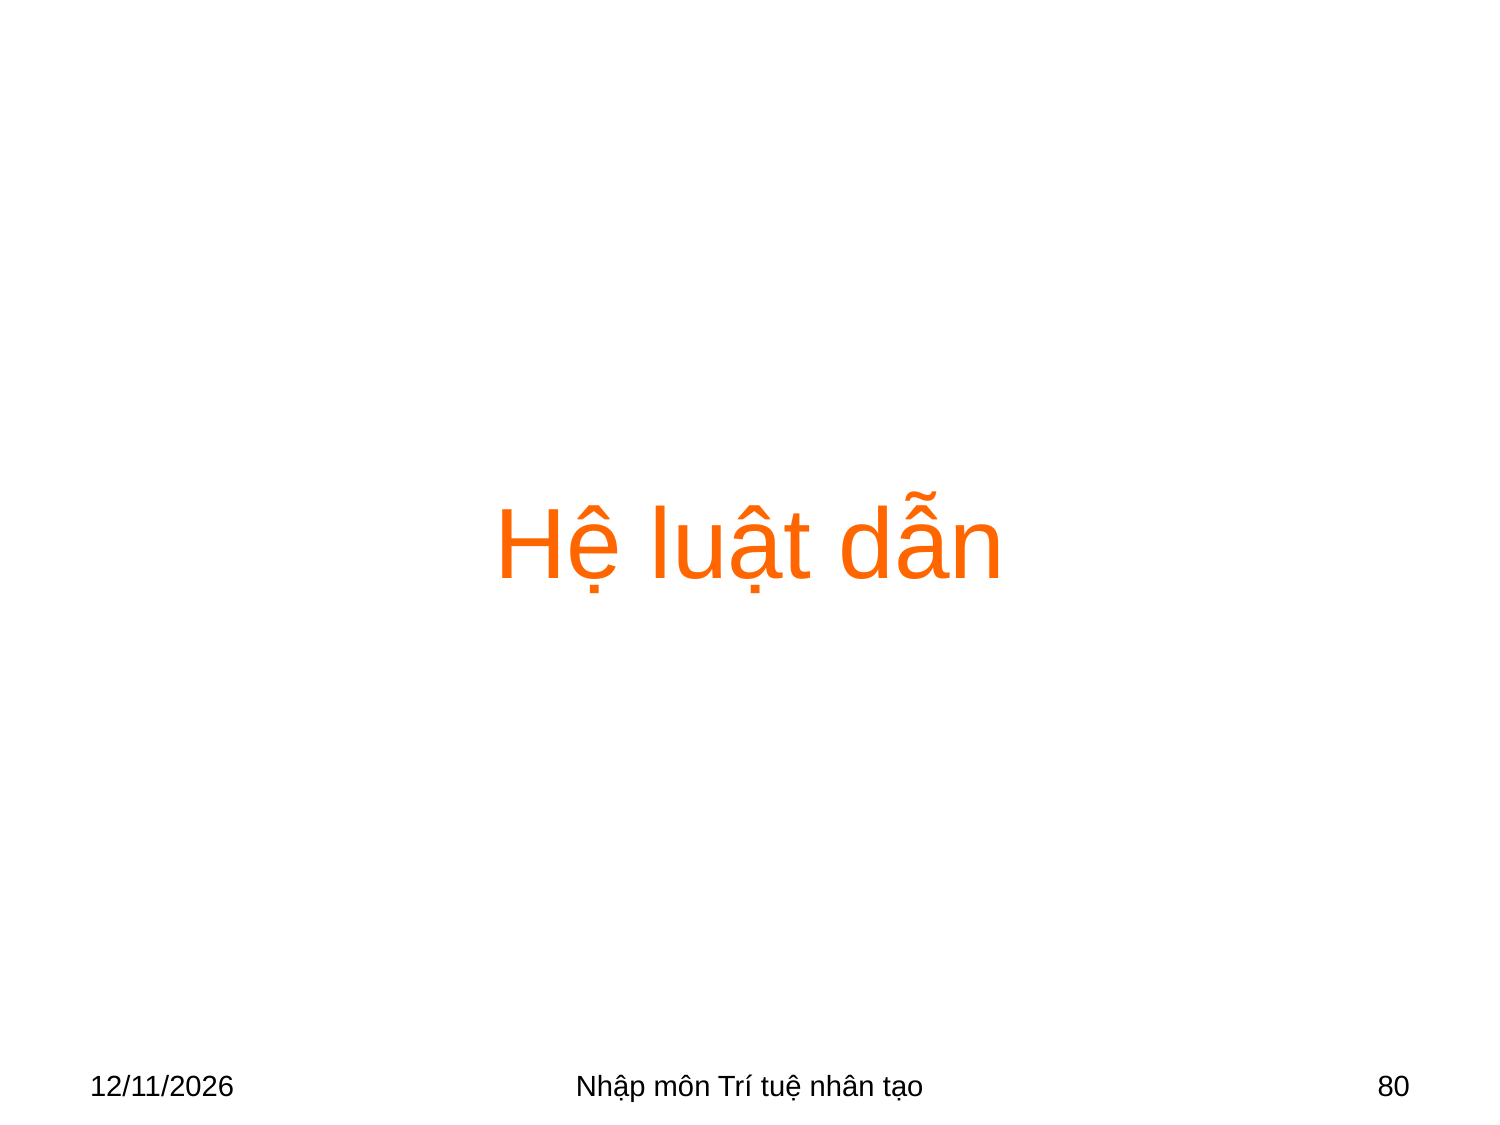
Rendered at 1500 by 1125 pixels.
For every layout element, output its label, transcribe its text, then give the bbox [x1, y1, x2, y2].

title Hệ luật dẫn [75, 444, 1425, 632]
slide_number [74, 1024, 426, 1103]
footer Nhập môn Trí tuệ nhân tạo [512, 1024, 988, 1103]
slide_number 80 [1074, 1024, 1426, 1103]
